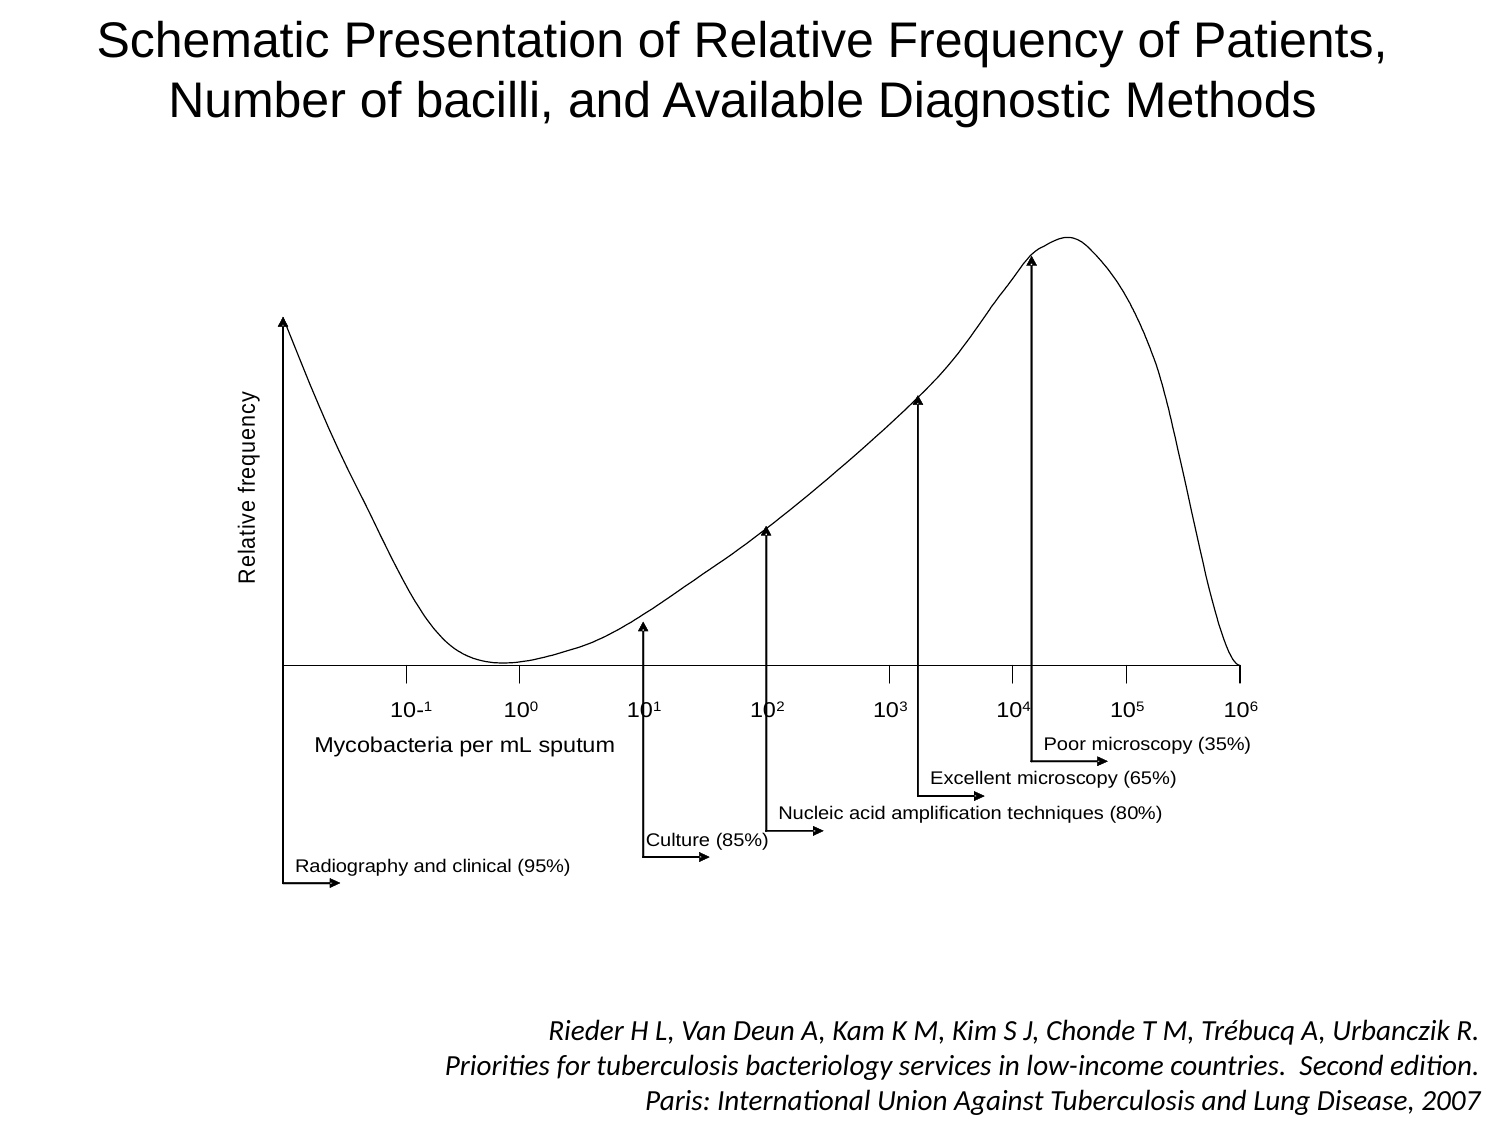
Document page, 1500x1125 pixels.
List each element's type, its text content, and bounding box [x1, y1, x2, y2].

text_box Rieder H L, Van Deun A, Kam K M, Kim S J, Chonde T M, Trébucq A, Urbanczik R. Priorities for tuberculosis bacteriology services in low-income countries. Second edition. Paris: International Union Against Tuberculosis and Lung Disease, 2007 [430, 1003, 1496, 1124]
picture [154, 128, 1359, 959]
text_box Schematic Presentation of Relative Frequency of Patients, Number of bacilli, and Available Diagnostic Methods [81, 0, 1404, 135]
